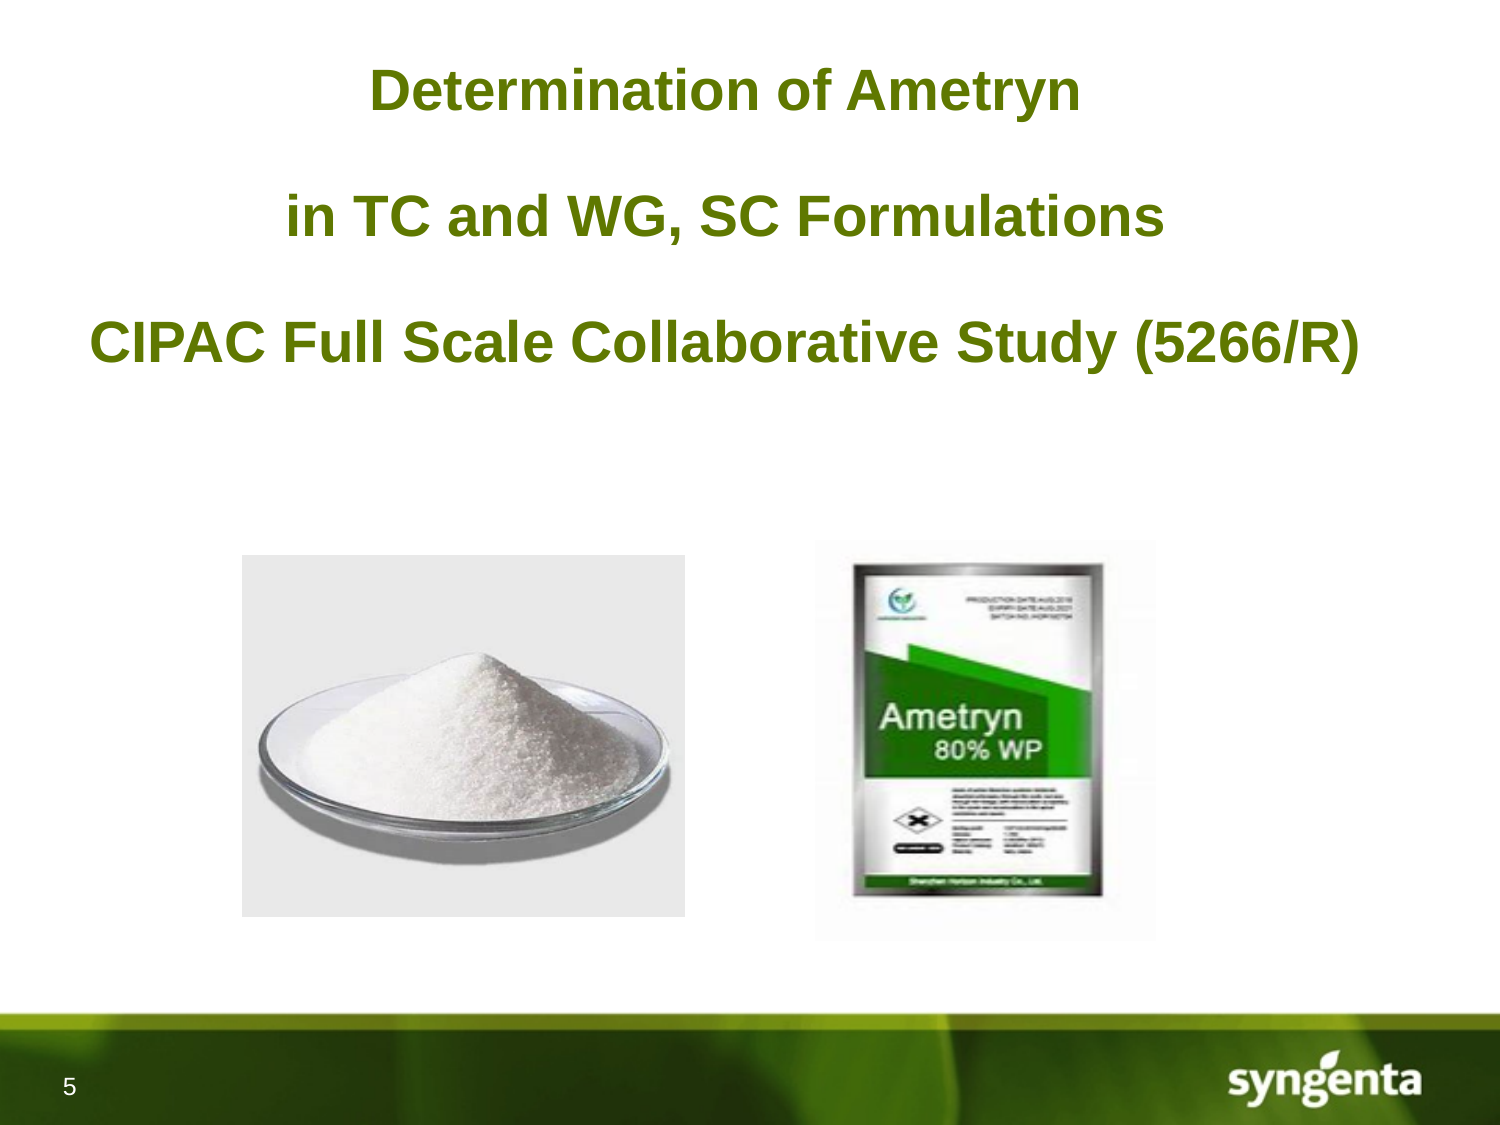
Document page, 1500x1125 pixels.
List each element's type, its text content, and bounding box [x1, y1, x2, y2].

picture [0, 1011, 1500, 1125]
title Determination of Ametryn in TC and WG, SC Formulations CIPAC Full Scale Collaborative Study (5266/R) [88, 60, 1364, 541]
picture [241, 555, 685, 918]
picture [815, 540, 1156, 941]
